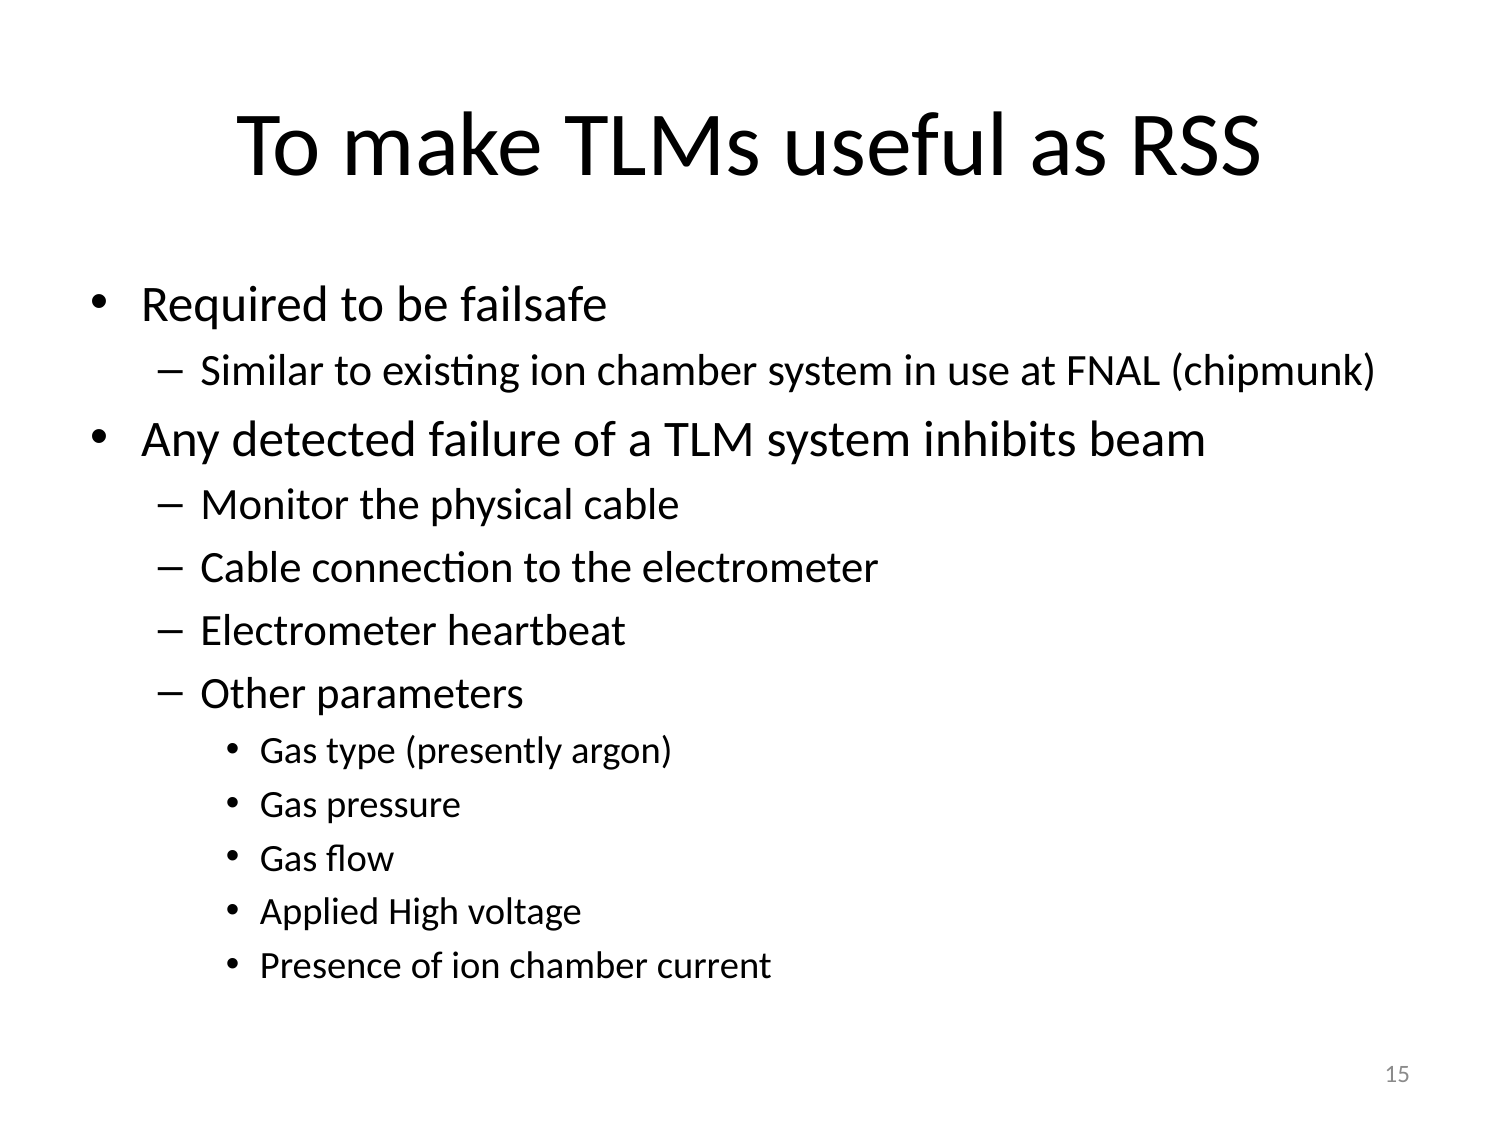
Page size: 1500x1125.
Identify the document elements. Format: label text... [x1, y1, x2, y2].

title To make TLMs useful as RSS [75, 45, 1425, 233]
list Required to be failsafe Similar to existing ion chamber system in use at FNAL (chipmunk) Any detected failure of a TLM system inhibits beam Monitor the physical cable Cable connection to the electrometer Electrometer heartbeat Other parameters Gas type (presently argon) Gas pressure Gas flow Applied High voltage Presence of ion chamber current [75, 262, 1425, 1005]
slide_number 15 [1074, 1042, 1425, 1103]
